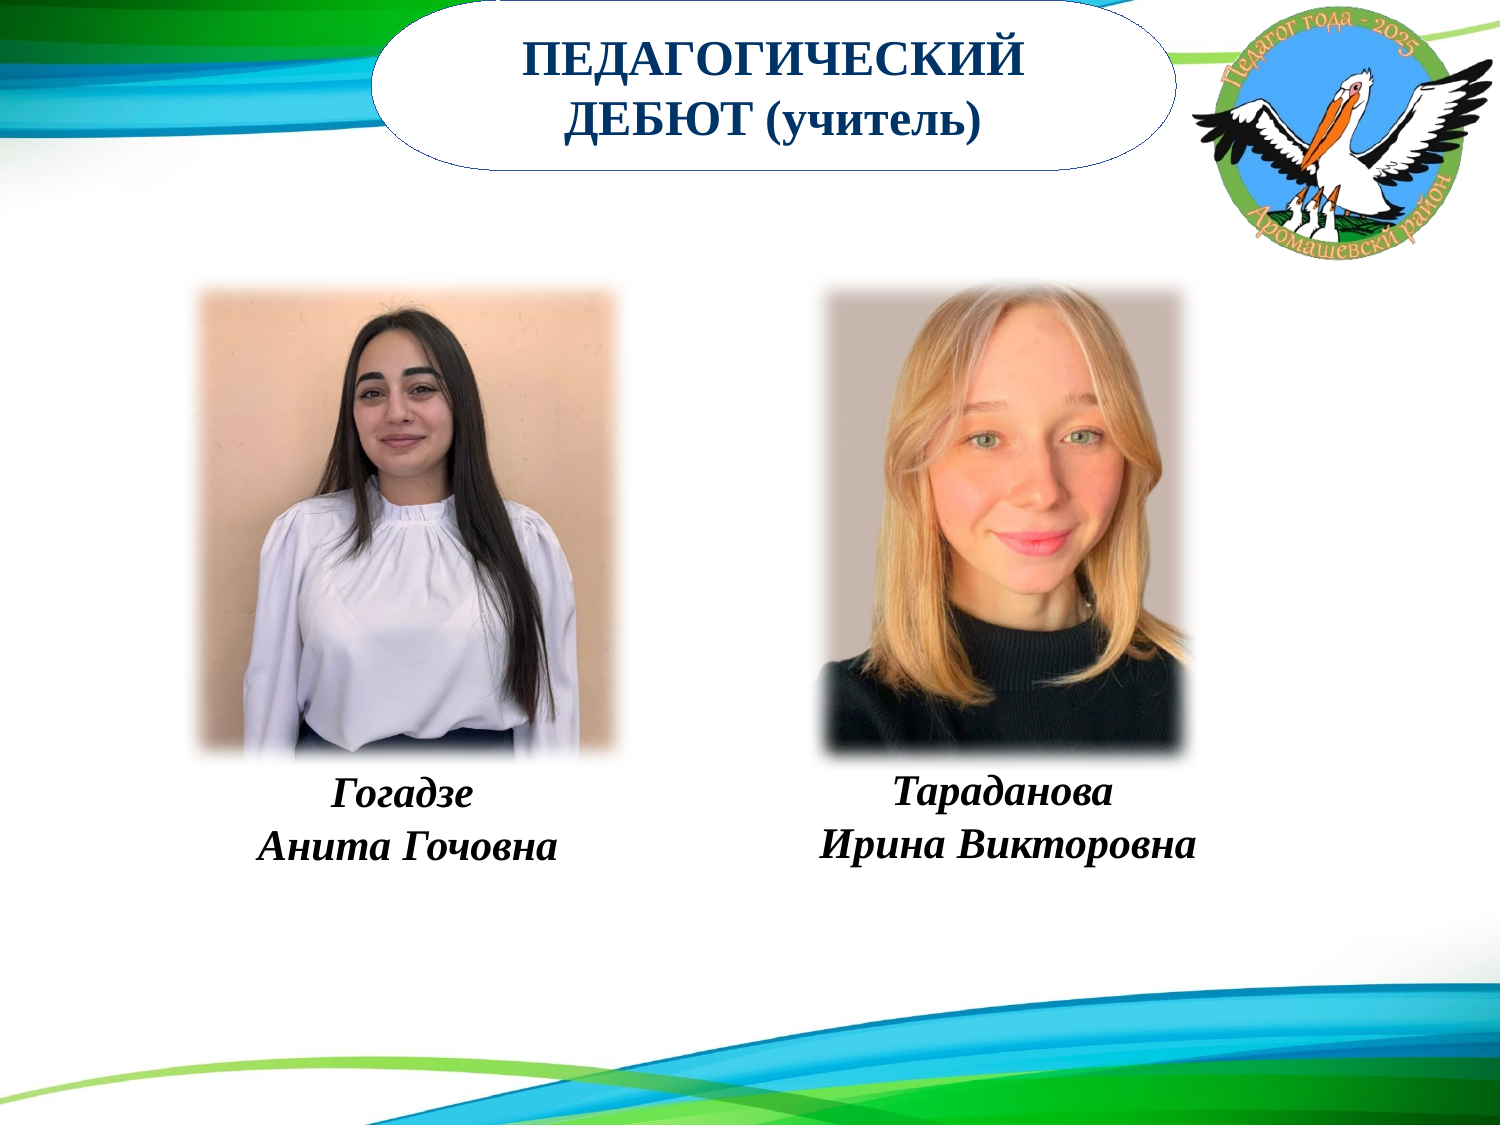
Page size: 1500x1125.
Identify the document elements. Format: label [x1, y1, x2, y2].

text_box [181, 272, 633, 889]
text_box [771, 272, 1246, 889]
text_box [0, 0, 1500, 1125]
